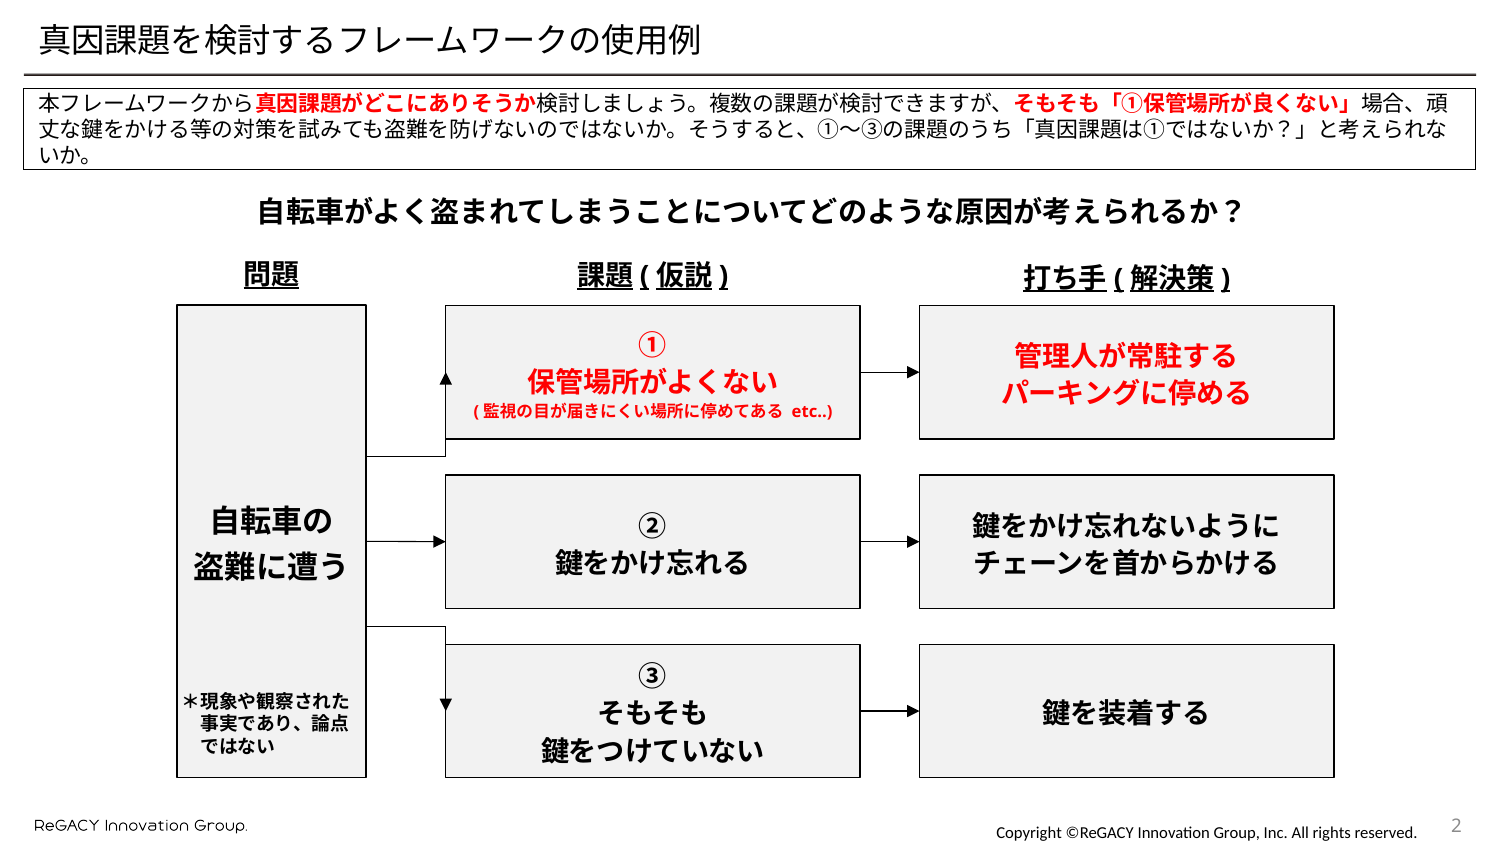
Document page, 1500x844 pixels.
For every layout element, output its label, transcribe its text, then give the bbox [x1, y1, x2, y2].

picture [23, 709, 259, 844]
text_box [165, 187, 1334, 778]
list 本フレームワークから真因課題がどこにありそうか検討しましょう。複数の課題が検討できますが、そもそも「①保管場所が良くない」場合、頑丈な鍵をかける等の対策を試みても盗難を防げないのではないか。そうすると、①〜③の課題のうち「真因課題は①ではないか？」と考えられないか。 [23, 88, 1476, 170]
slide_number 1 [1416, 804, 1477, 844]
subtitle 真因課題を検討するフレームワークの使用例 [23, 19, 1476, 65]
